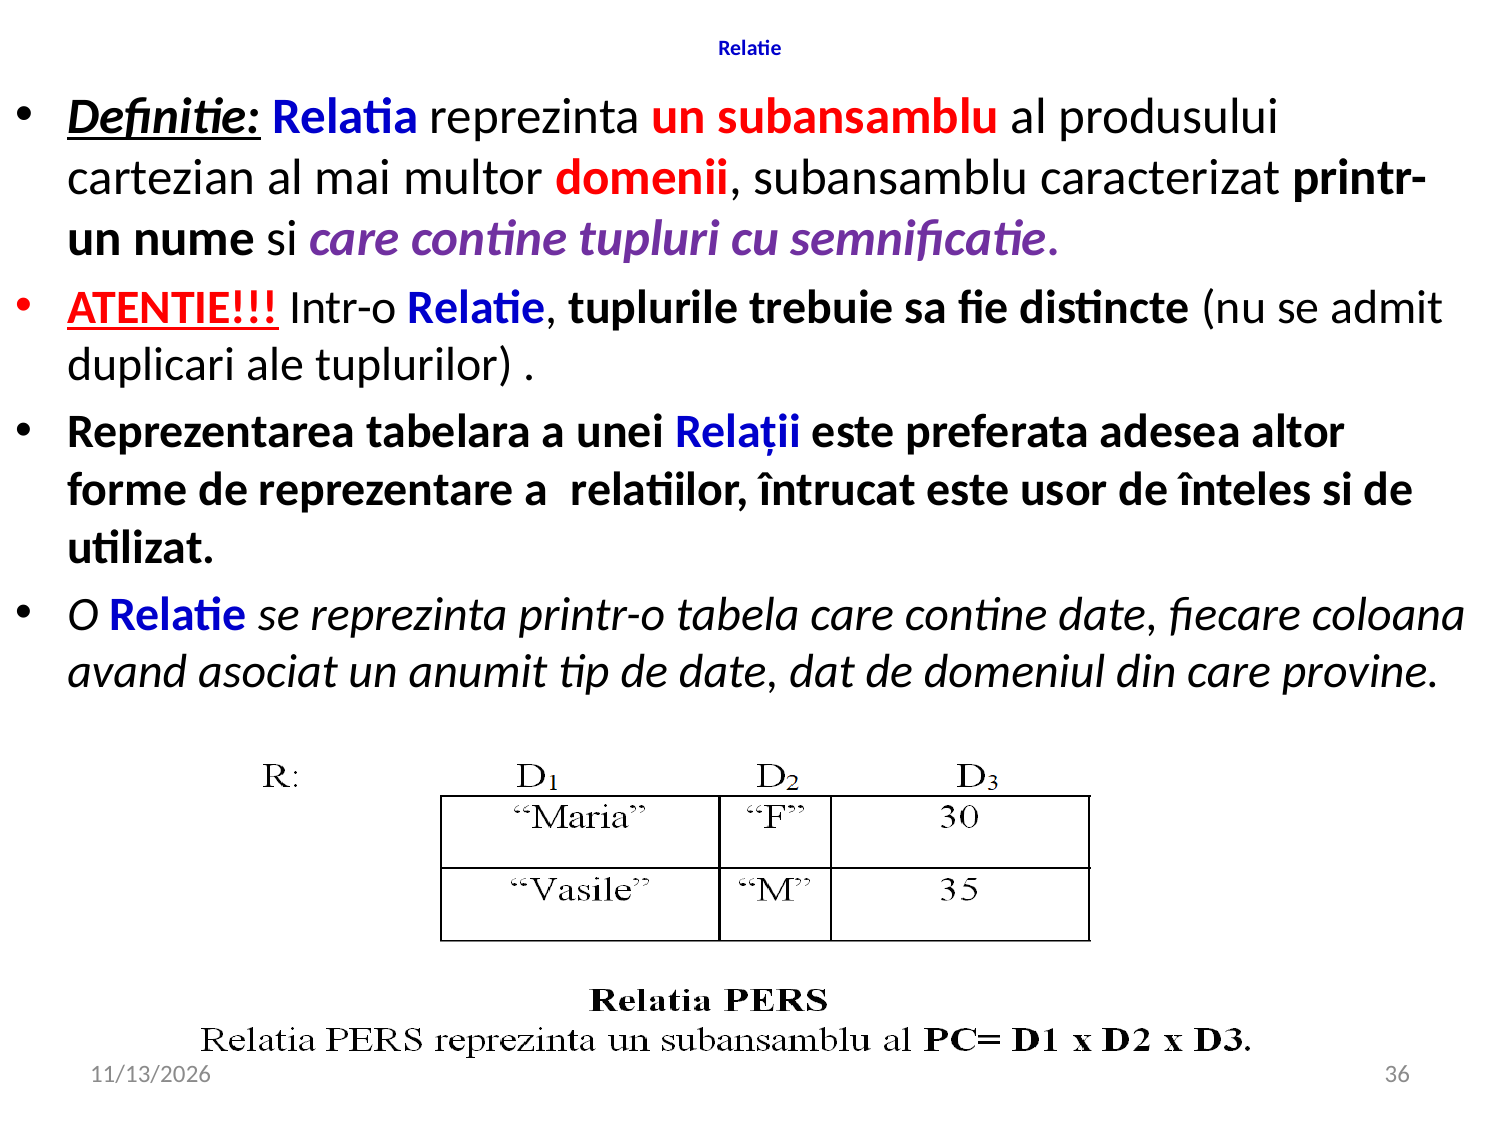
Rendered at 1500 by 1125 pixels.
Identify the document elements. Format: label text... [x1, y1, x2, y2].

slide_number 36 [1074, 1042, 1425, 1103]
picture [137, 749, 1278, 1065]
list Definitie: Relatia reprezinta un subansamblu al produsului cartezian al mai multor domenii, subansamblu caracterizat printr-un nume si care contine tupluri cu semnificatie. ATENTIE!!! Intr-o Relatie, tuplurile trebuie sa fie distincte (nu se admit duplicari ale tuplurilor) . Reprezentarea tabelara a unei Relații este preferata adesea altor forme de reprezentare a relatiilor, întrucat este usor de înteles si de utilizat. O Relatie se reprezinta printr-o tabela care contine date, fiecare coloana avand asociat un anumit tip de date, dat de domeniul din care provine. [0, 75, 1488, 763]
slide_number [75, 1042, 425, 1103]
title Relatie [75, 0, 1425, 75]
